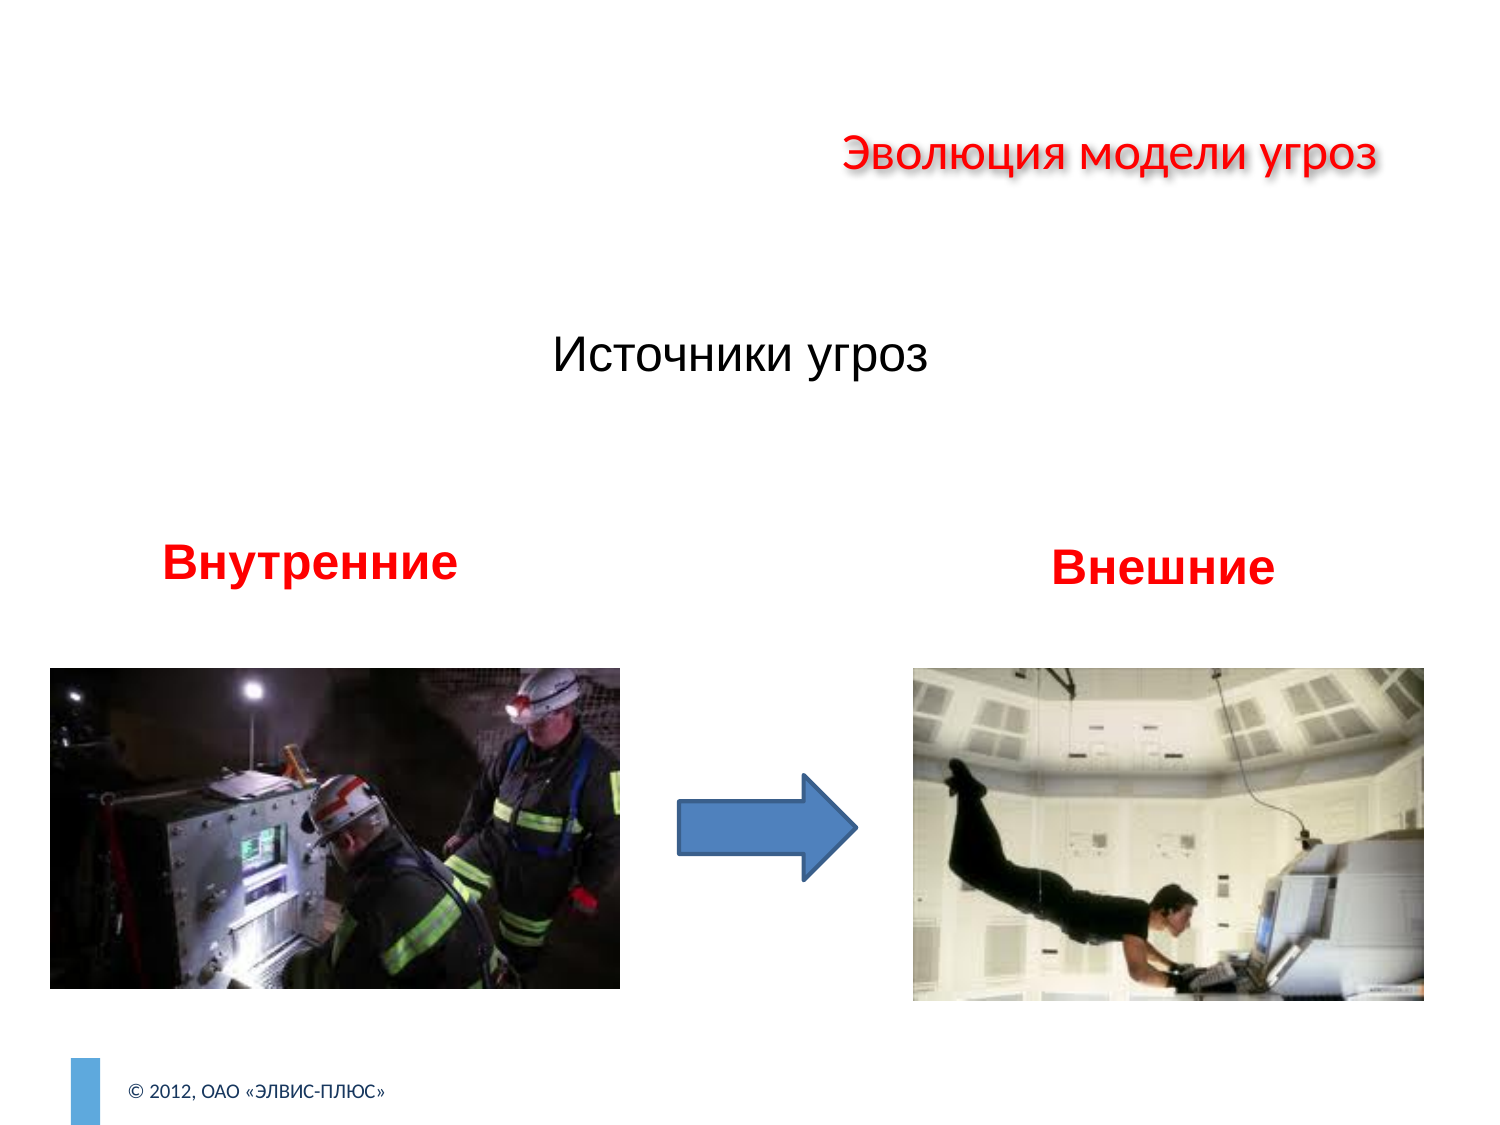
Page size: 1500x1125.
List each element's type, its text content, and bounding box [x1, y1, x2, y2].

picture [912, 668, 1424, 1002]
picture [70, 1058, 101, 1125]
text_box Источники угроз [537, 314, 951, 390]
subtitle © 2012, ОАО «ЭЛВИС-ПЛЮС» [112, 1070, 432, 1125]
text_box Внутренние [147, 522, 499, 597]
picture [49, 668, 621, 990]
text_box [676, 773, 859, 883]
text_box Внешние [1036, 527, 1294, 602]
title Эволюция модели угроз [826, 101, 1436, 197]
